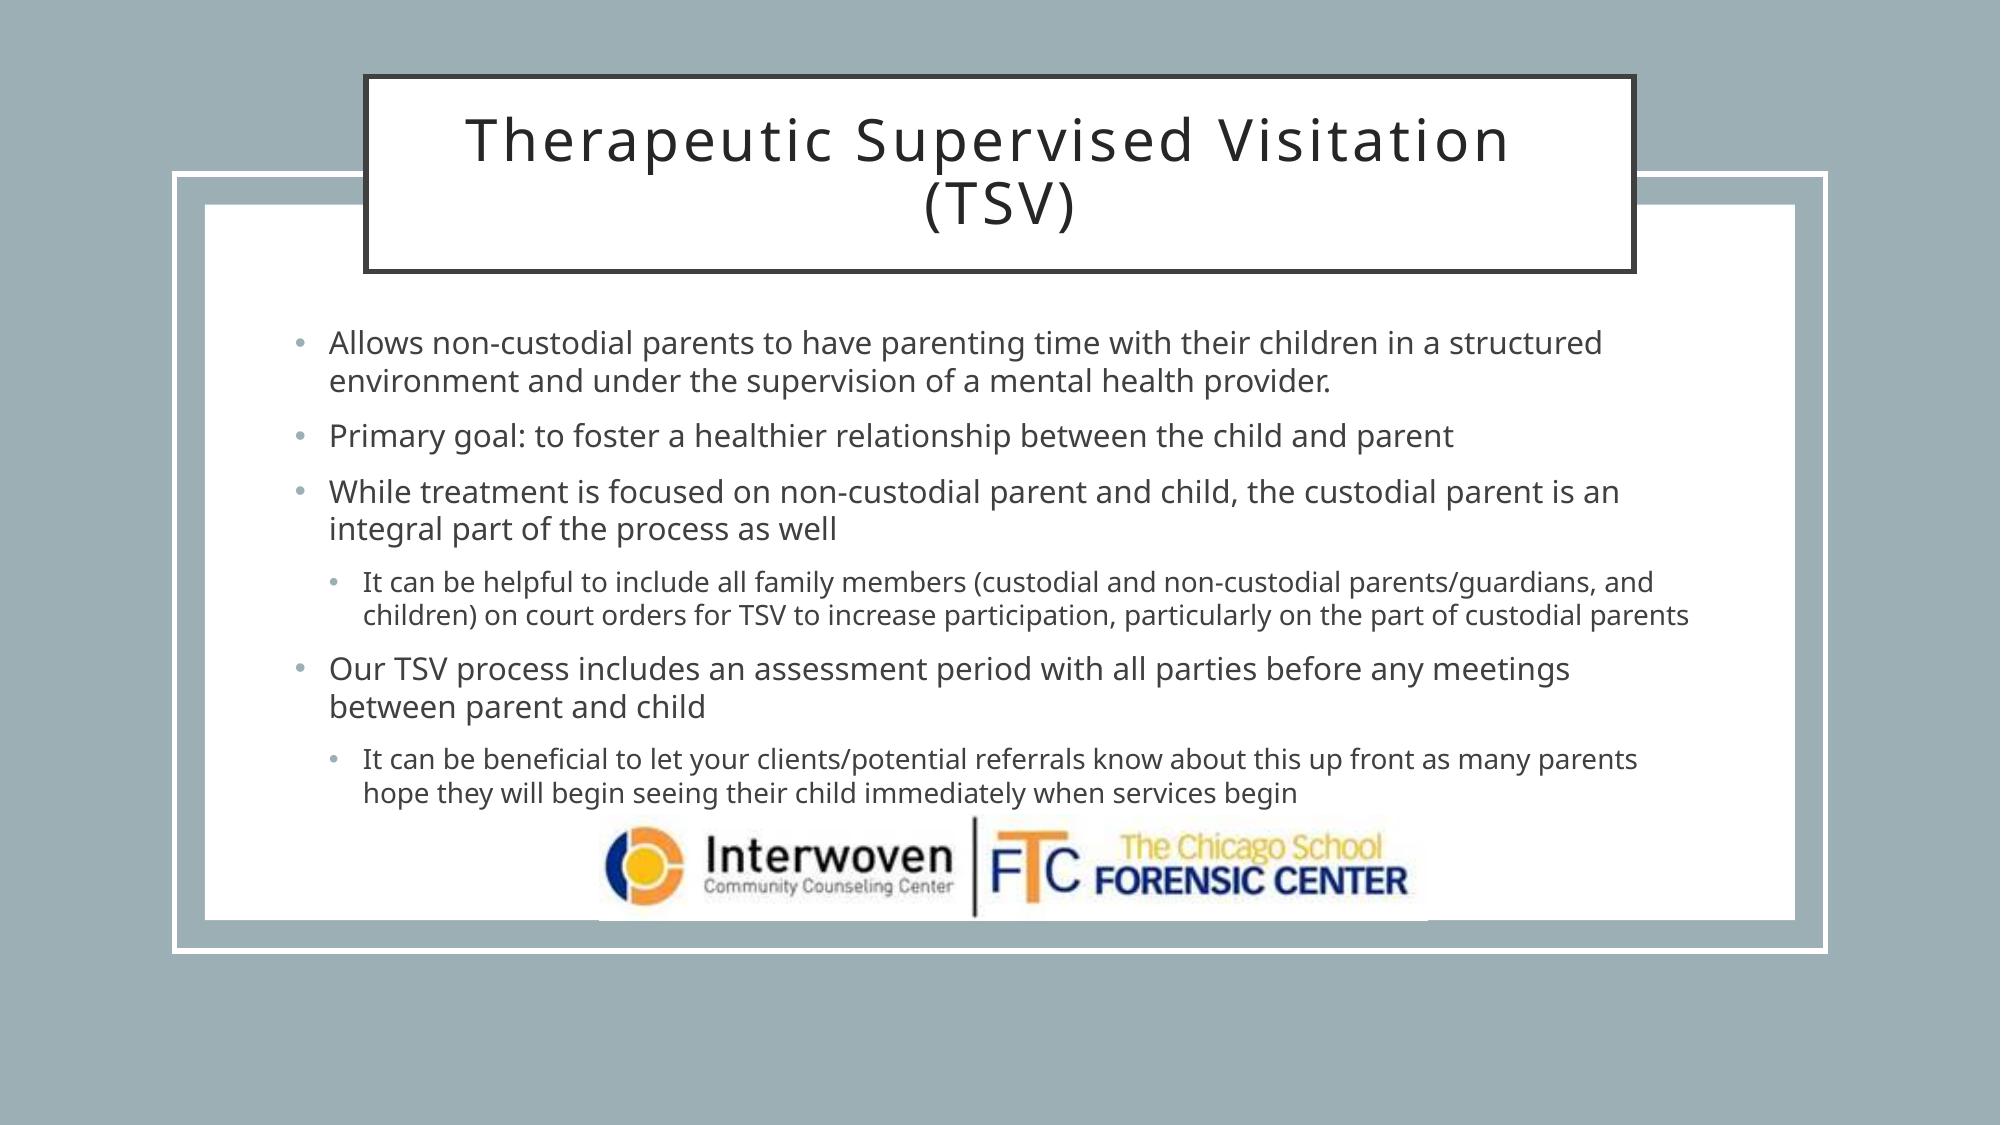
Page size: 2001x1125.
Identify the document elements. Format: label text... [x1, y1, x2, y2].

title Therapeutic Supervised Visitation (TSV) [363, 74, 1637, 274]
picture [599, 814, 1428, 921]
text_box [173, 173, 1827, 952]
list Allows non-custodial parents to have parenting time with their children in a structured environment and under the supervision of a mental health provider. Primary goal: to foster a healthier relationship between the child and parent While treatment is focused on non-custodial parent and child, the custodial parent is an integral part of the process as well It can be helpful to include all family members (custodial and non-custodial parents/guardians, and children) on court orders for TSV to increase participation, particularly on the part of custodial parents Our TSV process includes an assessment period with all parties before any meetings between parent and child It can be beneficial to let your clients/potential referrals know about this up front as many parents hope they will begin seeing their child immediately when services begin [279, 315, 1721, 836]
text_box [0, 0, 2000, 1125]
